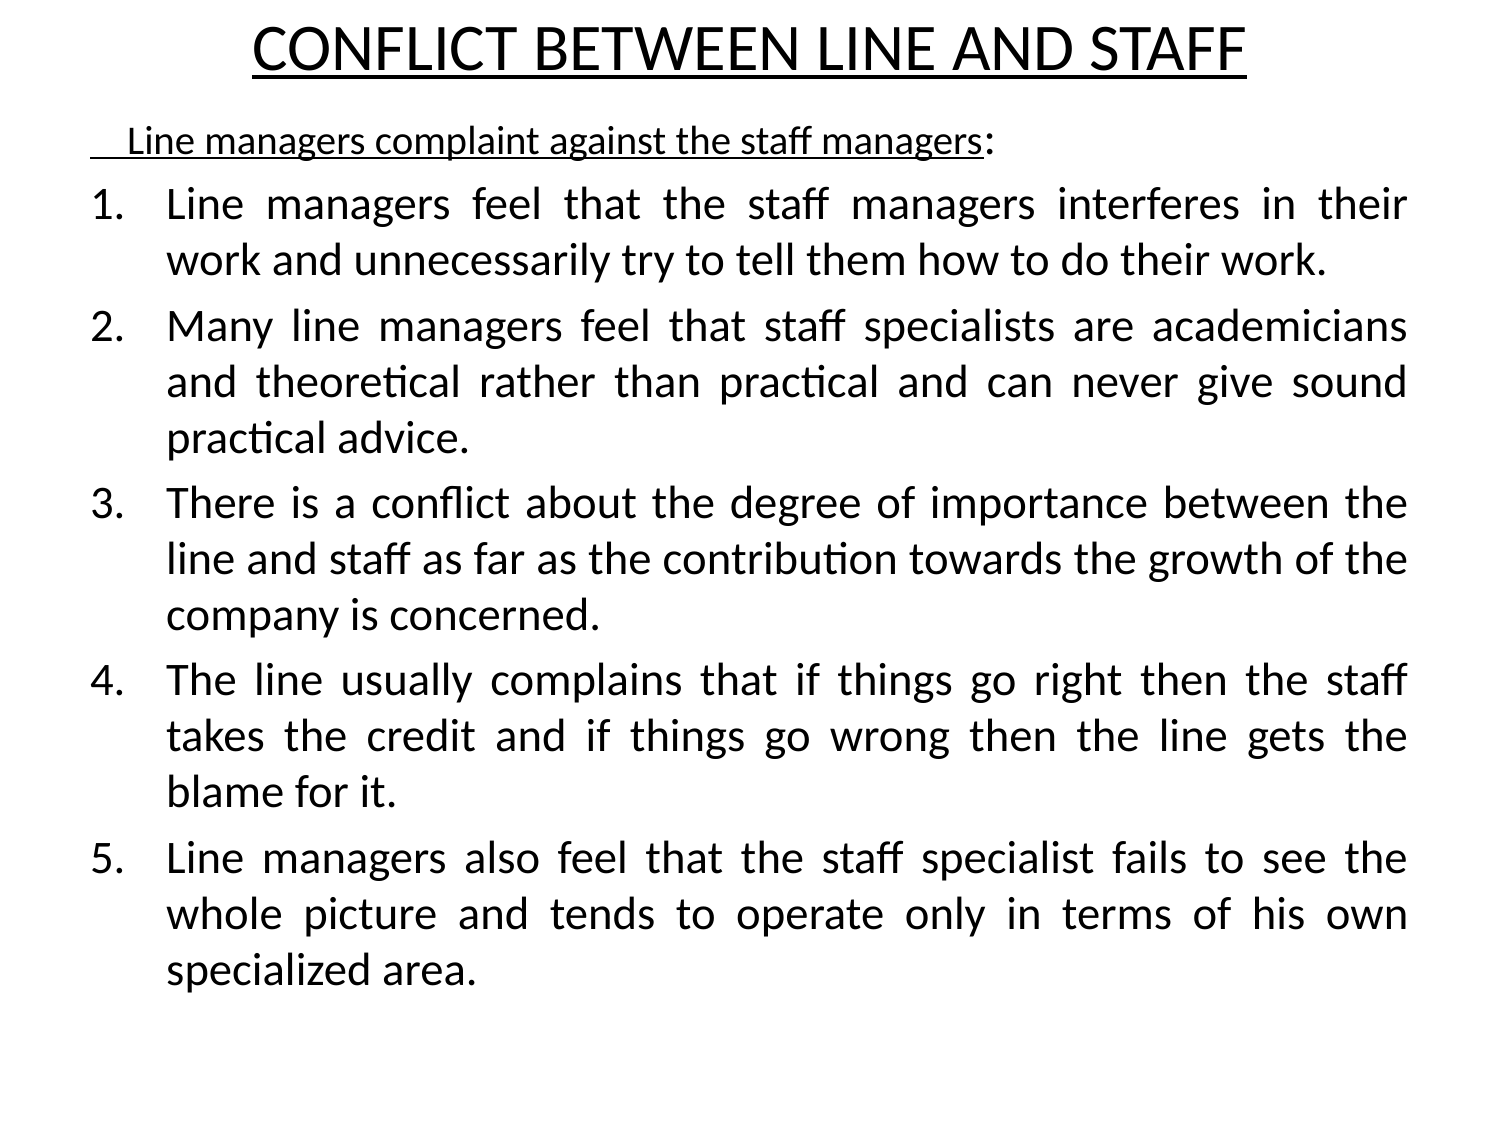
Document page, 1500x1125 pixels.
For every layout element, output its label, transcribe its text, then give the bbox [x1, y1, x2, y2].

title CONFLICT BETWEEN LINE AND STAFF [75, 0, 1425, 88]
list Line managers complaint against the staff managers: Line managers feel that the staff managers interferes in their work and unnecessarily try to tell them how to do their work. Many line managers feel that staff specialists are academicians and theoretical rather than practical and can never give sound practical advice. There is a conflict about the degree of importance between the line and staff as far as the contribution towards the growth of the company is concerned. The line usually complains that if things go right then the staff takes the credit and if things go wrong then the line gets the blame for it. Line managers also feel that the staff specialist fails to see the whole picture and tends to operate only in terms of his own specialized area. [75, 99, 1425, 1005]
